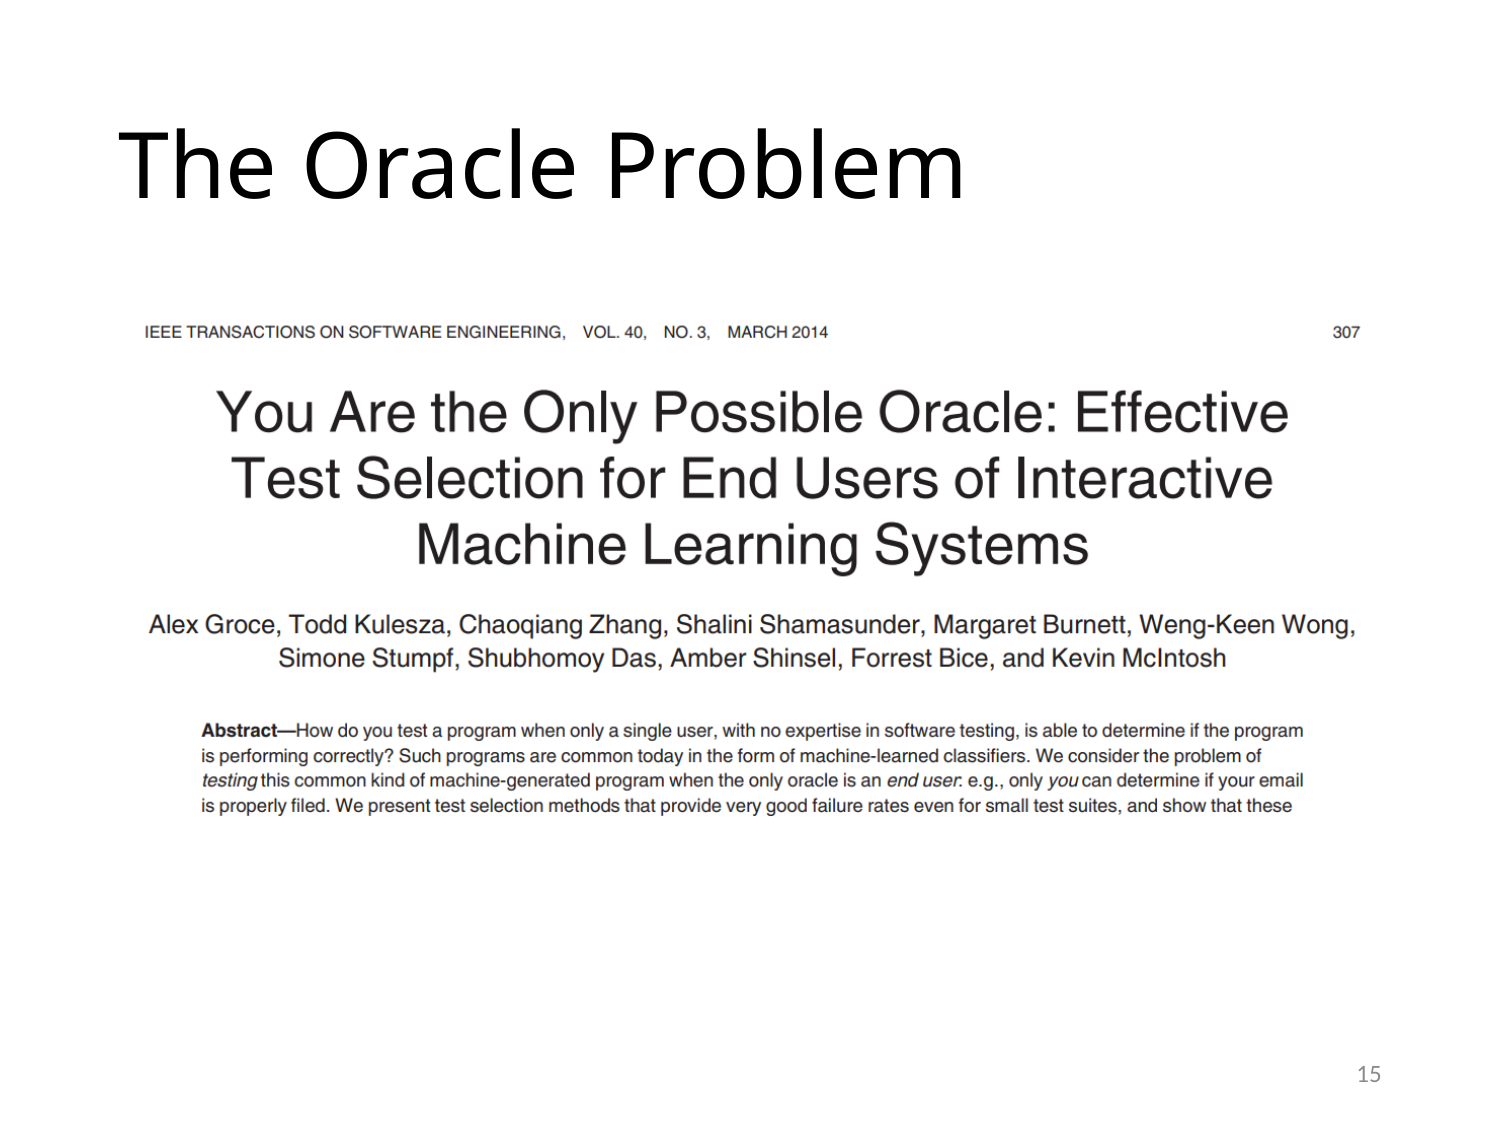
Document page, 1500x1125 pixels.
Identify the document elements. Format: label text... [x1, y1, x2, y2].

title The Oracle Problem [103, 59, 1397, 278]
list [103, 286, 1397, 817]
slide_number 15 [1059, 1042, 1397, 1103]
